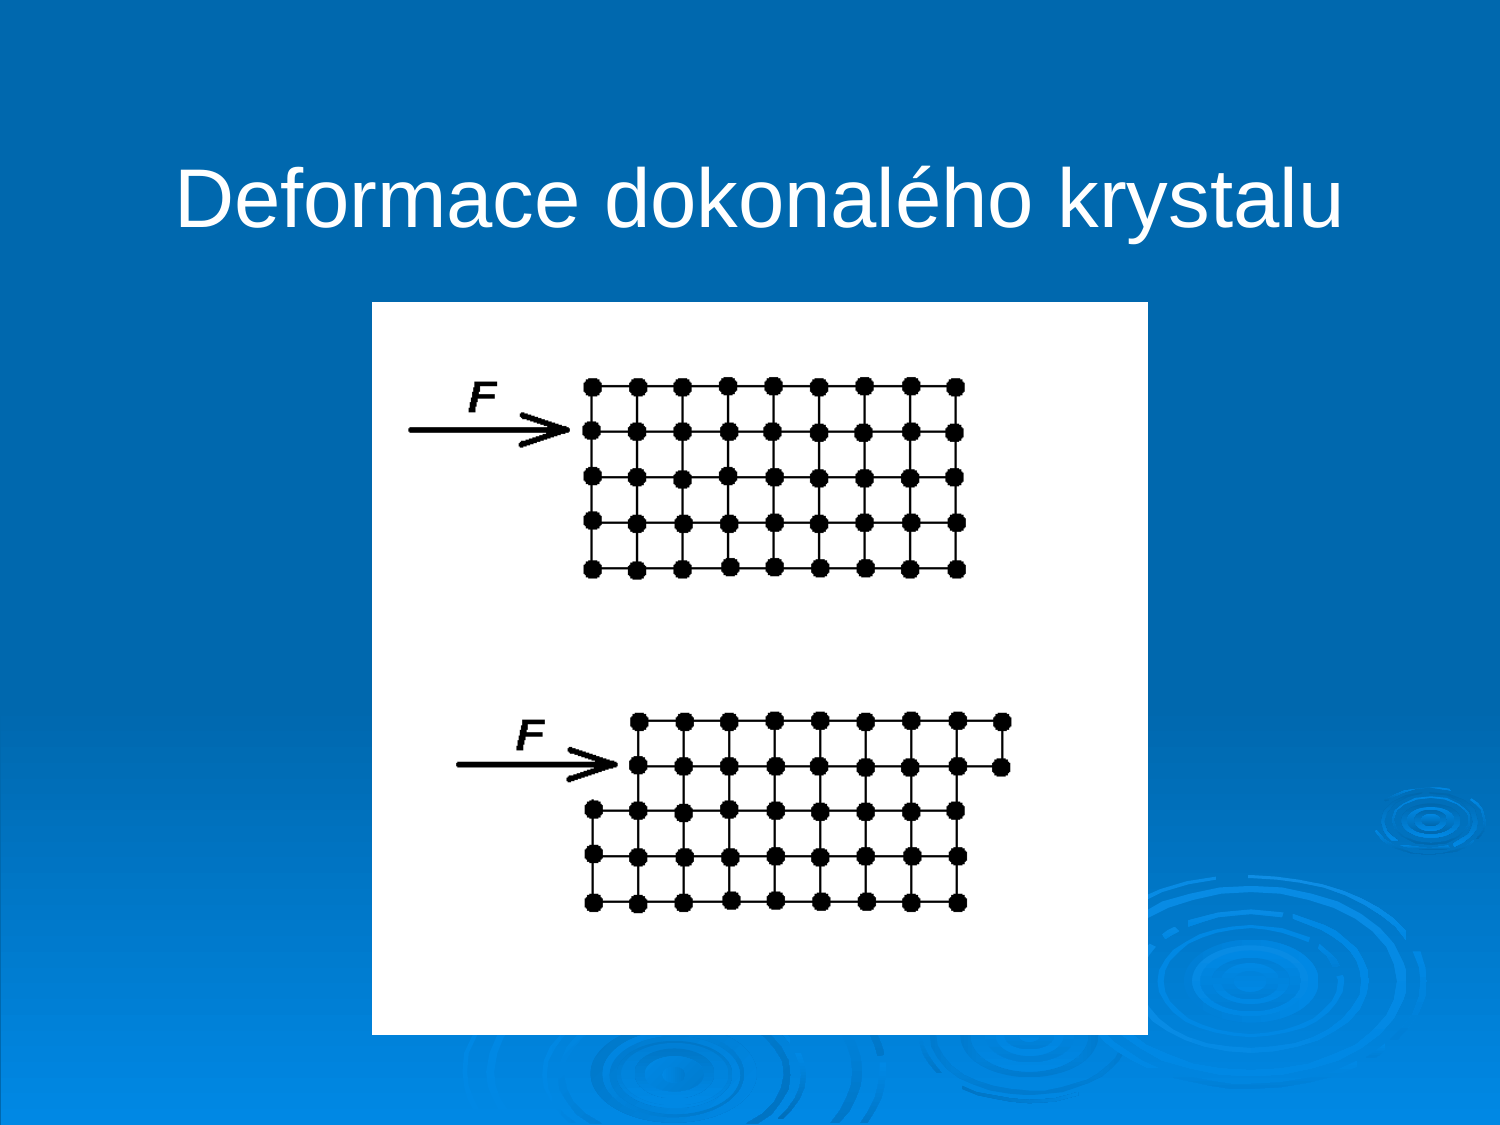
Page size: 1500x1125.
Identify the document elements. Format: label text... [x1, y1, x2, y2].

picture [371, 302, 1148, 1036]
text_box Deformace dokonalého krystalu [159, 137, 1376, 252]
